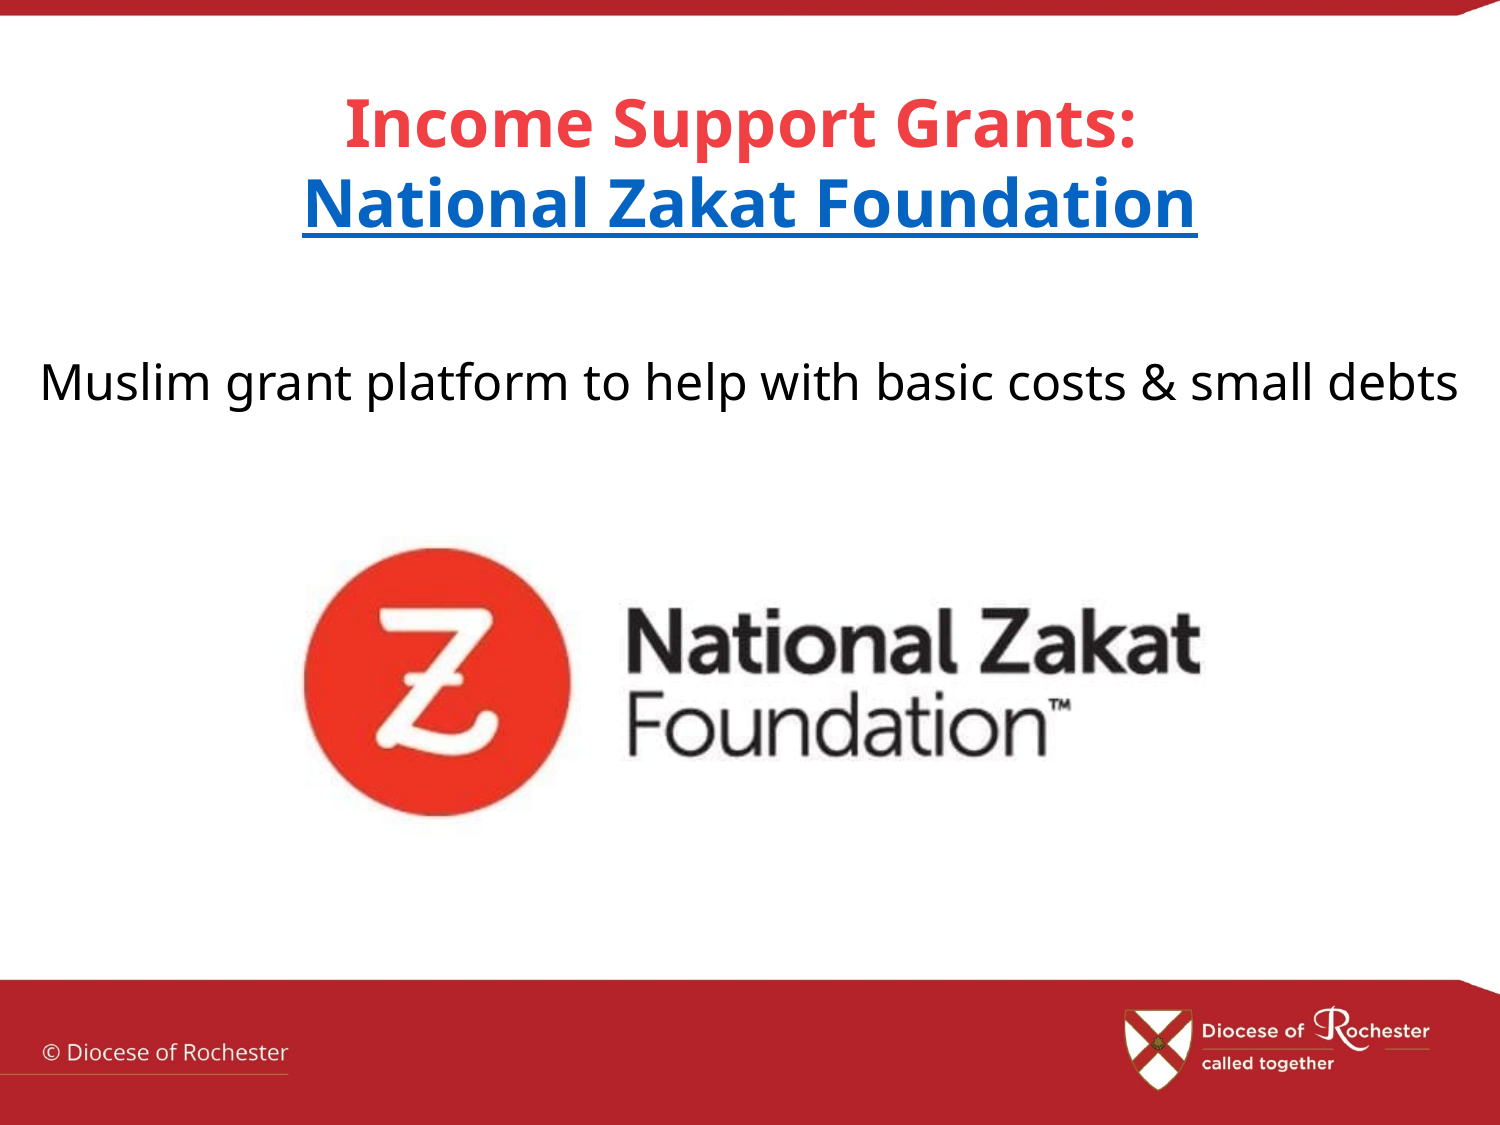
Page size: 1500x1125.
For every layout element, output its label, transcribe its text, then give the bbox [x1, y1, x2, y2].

picture [0, 0, 1500, 349]
text_box Muslim grant platform to help with basic costs & small debts [0, 349, 1500, 524]
text_box Income Support Grants: National Zakat Foundation [41, 73, 1459, 260]
picture [0, 436, 1500, 1125]
